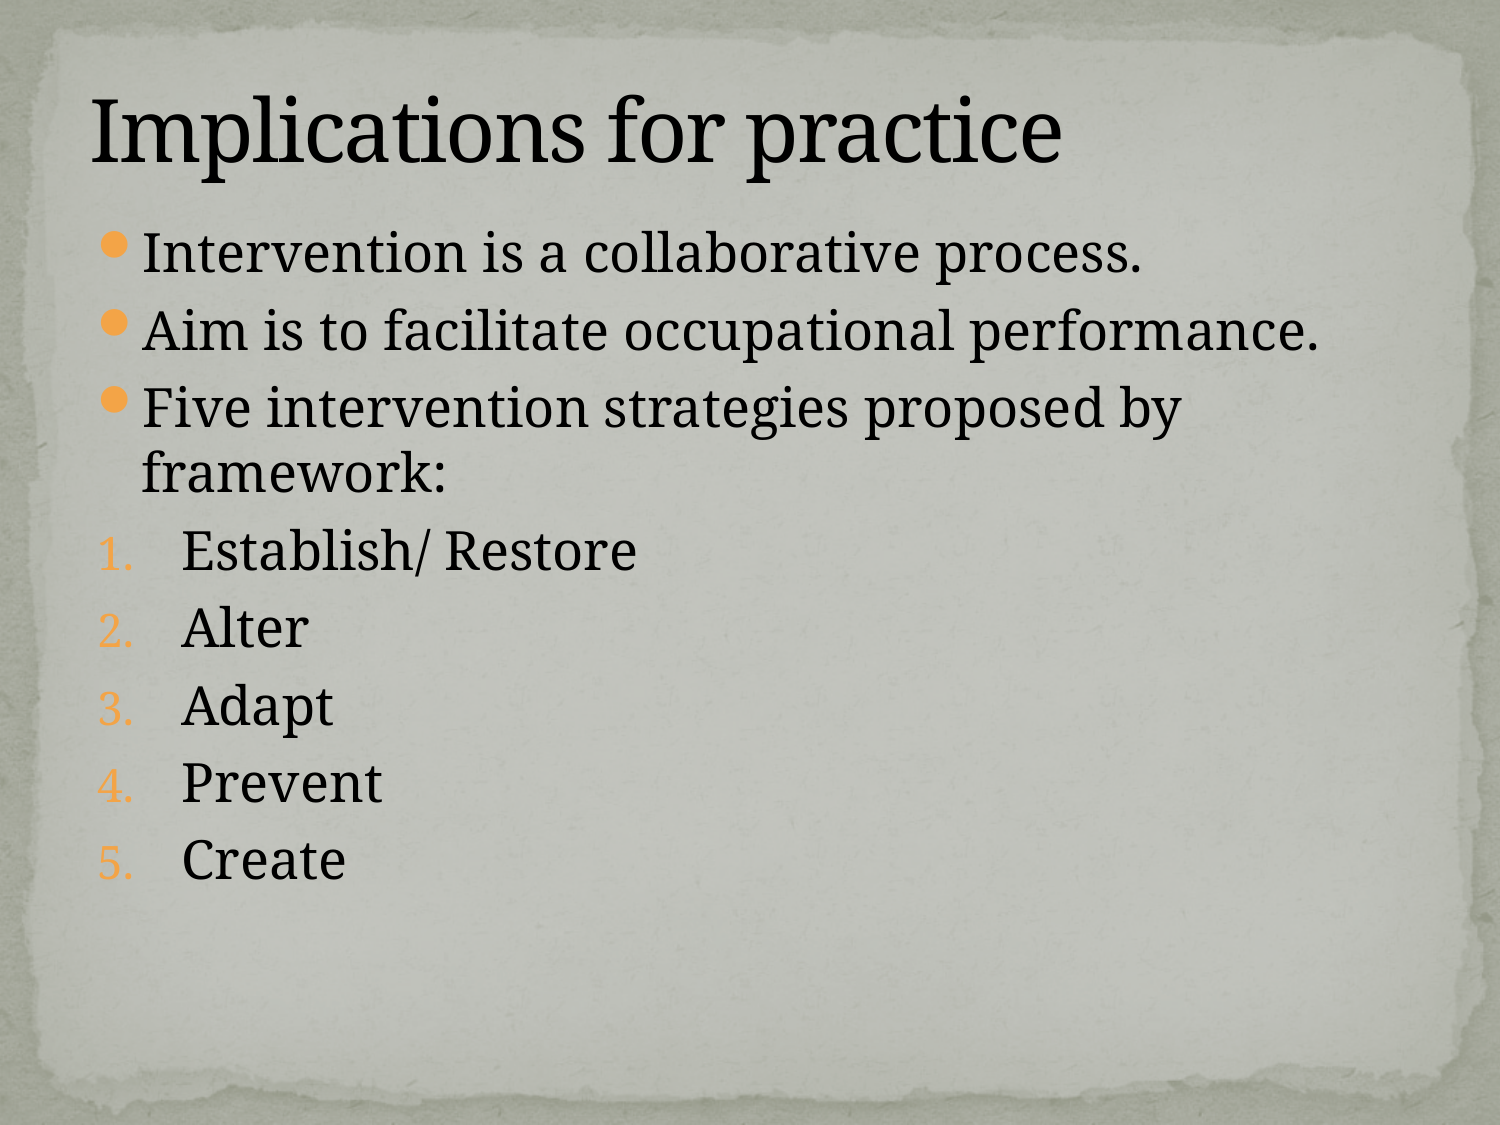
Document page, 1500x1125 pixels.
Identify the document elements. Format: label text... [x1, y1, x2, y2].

list Intervention is a collaborative process. Aim is to facilitate occupational performance. Five intervention strategies proposed by framework: Establish/ Restore Alter Adapt Prevent Create [81, 210, 1433, 1055]
title Implications for practice [74, 45, 1425, 188]
